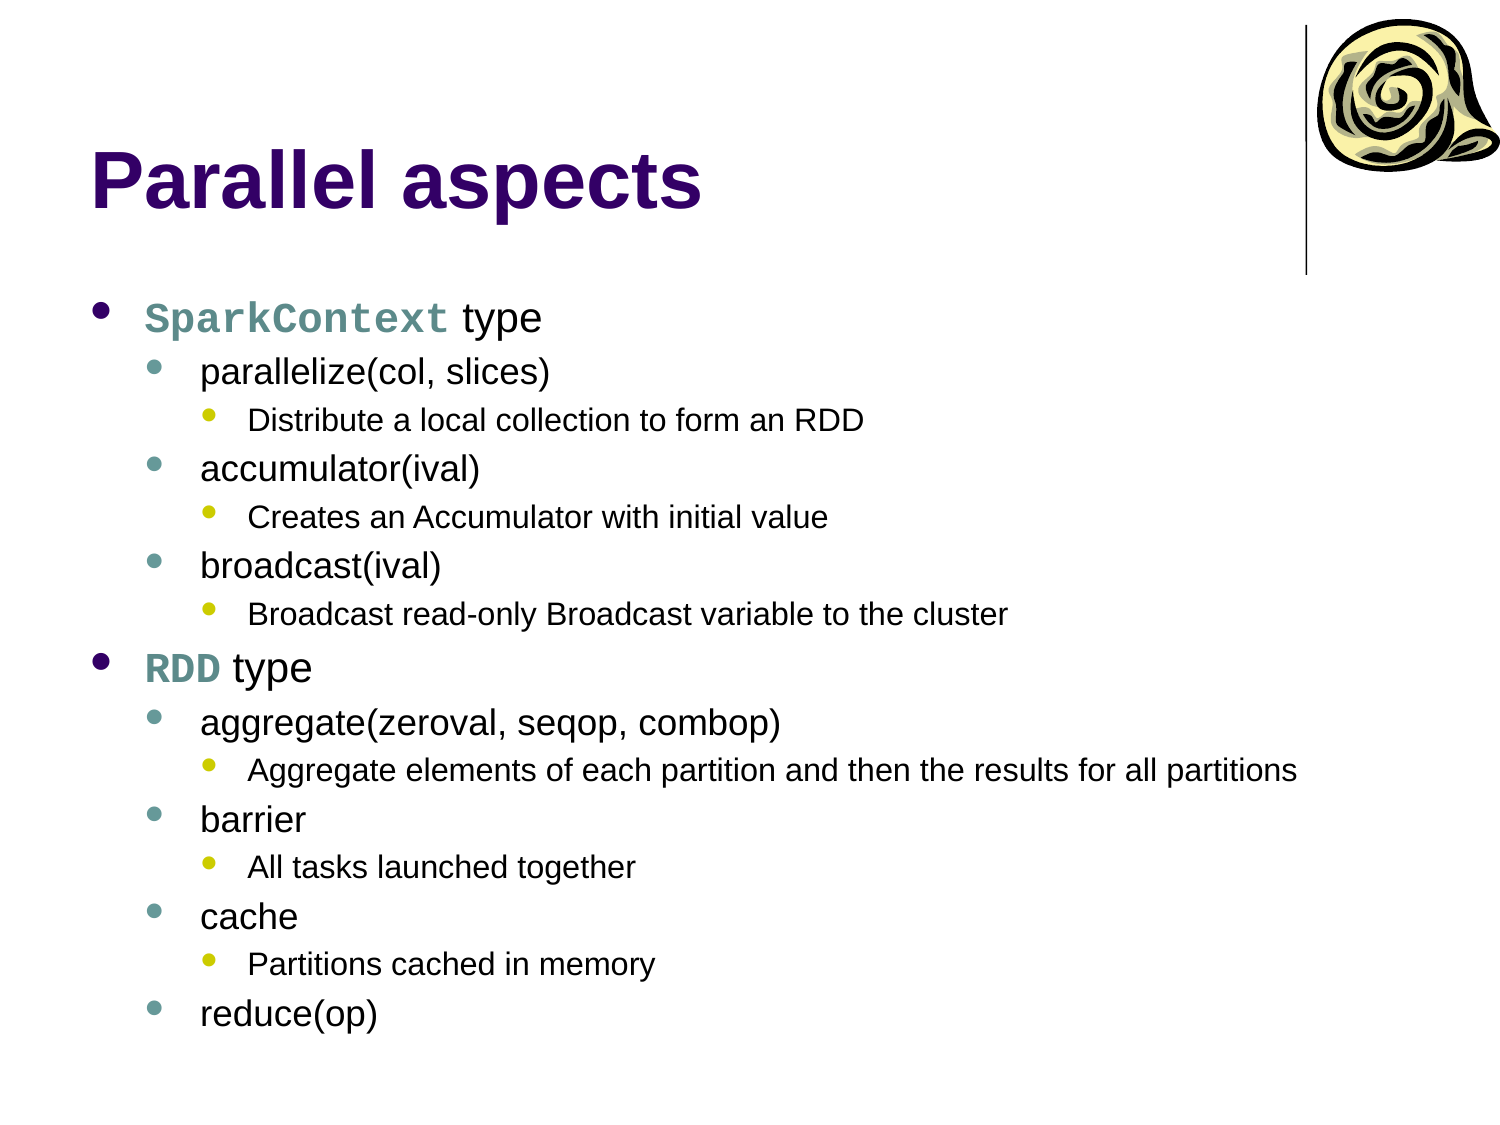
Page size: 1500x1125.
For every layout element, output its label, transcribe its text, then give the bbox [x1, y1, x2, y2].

title Parallel aspects [74, 19, 1313, 233]
list SparkContext type parallelize(col, slices) Distribute a local collection to form an RDD accumulator(ival) Creates an Accumulator with initial value broadcast(ival) Broadcast read-only Broadcast variable to the cluster RDD type aggregate(zeroval, seqop, combop) Aggregate elements of each partition and then the results for all partitions barrier All tasks launched together cache Partitions cached in memory reduce(op) [74, 281, 1426, 1048]
